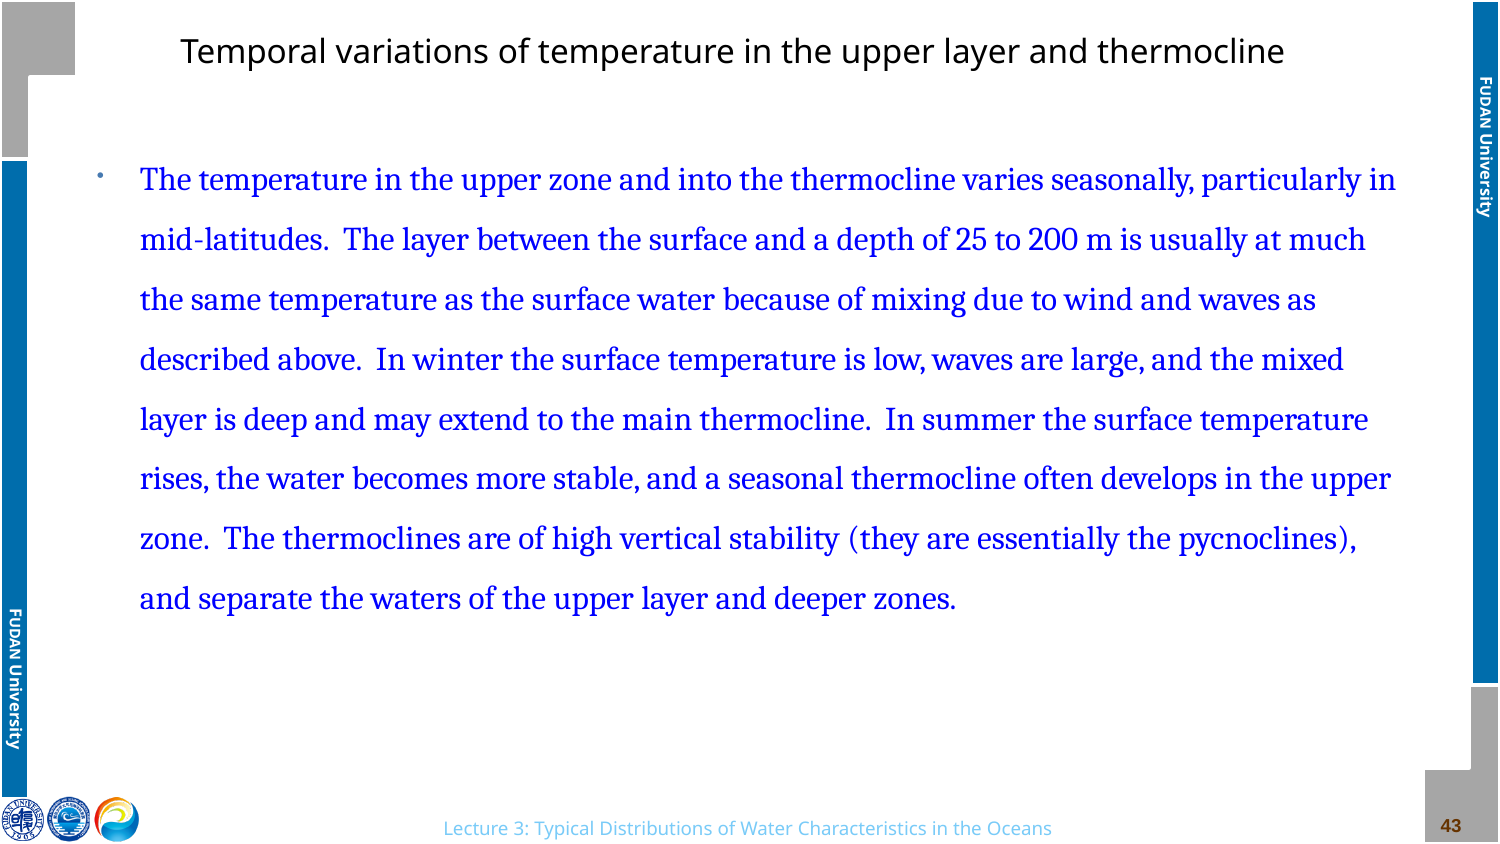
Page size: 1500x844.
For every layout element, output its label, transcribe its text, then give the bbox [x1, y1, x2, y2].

picture [94, 797, 139, 842]
picture [0, 797, 44, 841]
picture [47, 794, 90, 842]
title Temporal variations of temperature in the upper layer and thermocline [100, 13, 1377, 87]
list The temperature in the upper zone and into the thermocline varies seasonally, particularly in mid-latitudes. The layer between the surface and a depth of 25 to 200 m is usually at much the same temperature as the surface water because of mixing due to wind and waves as described above. In winter the surface temperature is low, waves are large, and the mixed layer is deep and may extend to the main thermocline. In summer the surface temperature rises, the water becomes more stable, and a seasonal thermocline often develops in the upper zone. The thermoclines are of high vertical stability (they are essentially the pycnoclines), and separate the waters of the upper layer and deeper zones. [82, 129, 1418, 635]
